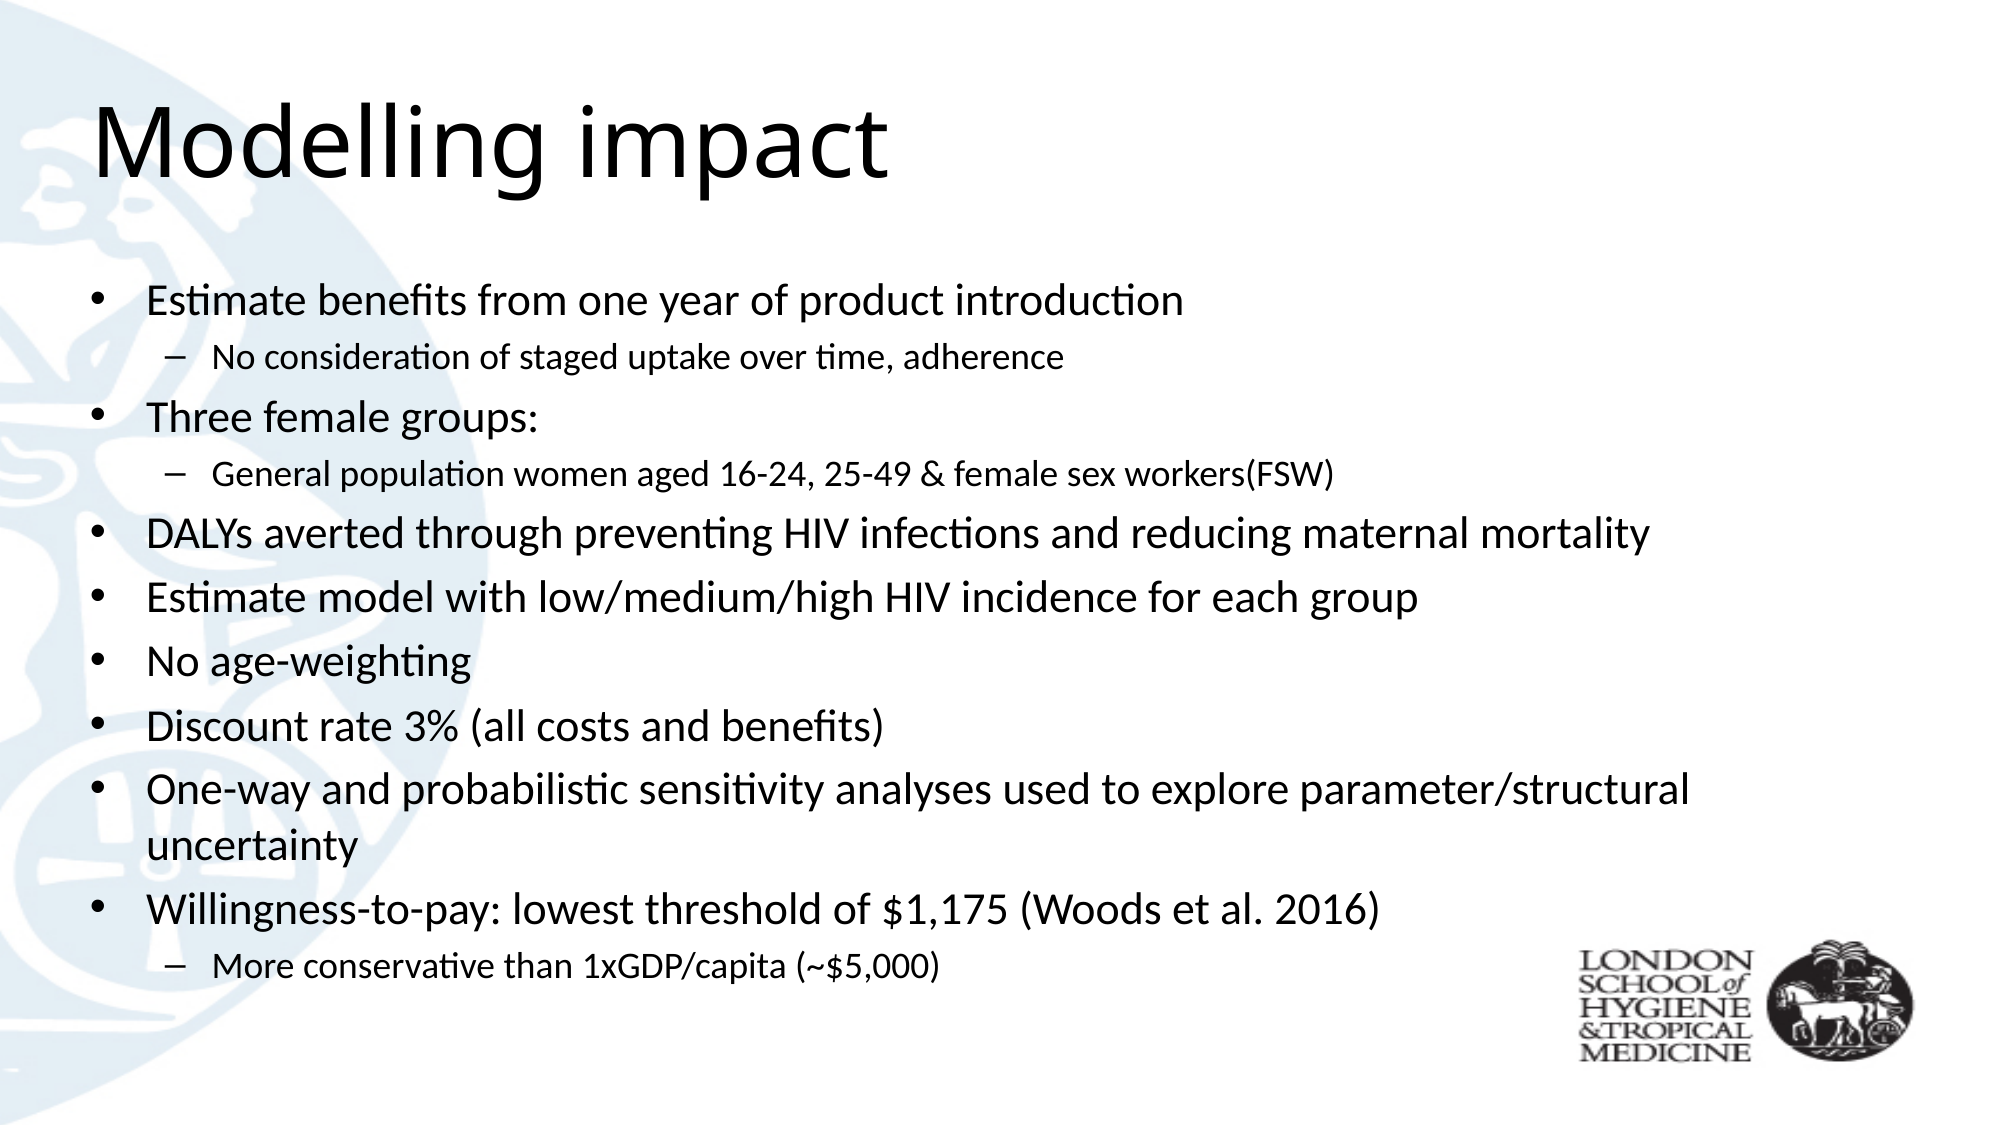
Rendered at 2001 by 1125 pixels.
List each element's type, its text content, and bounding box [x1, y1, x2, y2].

title Modelling impact [75, 45, 1864, 233]
picture [0, 0, 2000, 1125]
list Estimate benefits from one year of product introduction No consideration of staged uptake over time, adherence Three female groups: General population women aged 16-24, 25-49 & female sex workers(FSW) DALYs averted through preventing HIV infections and reducing maternal mortality Estimate model with low/medium/high HIV incidence for each group No age-weighting Discount rate 3% (all costs and benefits) One-way and probabilistic sensitivity analyses used to explore parameter/structural uncertainty Willingness-to-pay: lowest threshold of $1,175 (Woods et al. 2016) More conservative than 1xGDP/capita (~$5,000) [75, 262, 1900, 1051]
